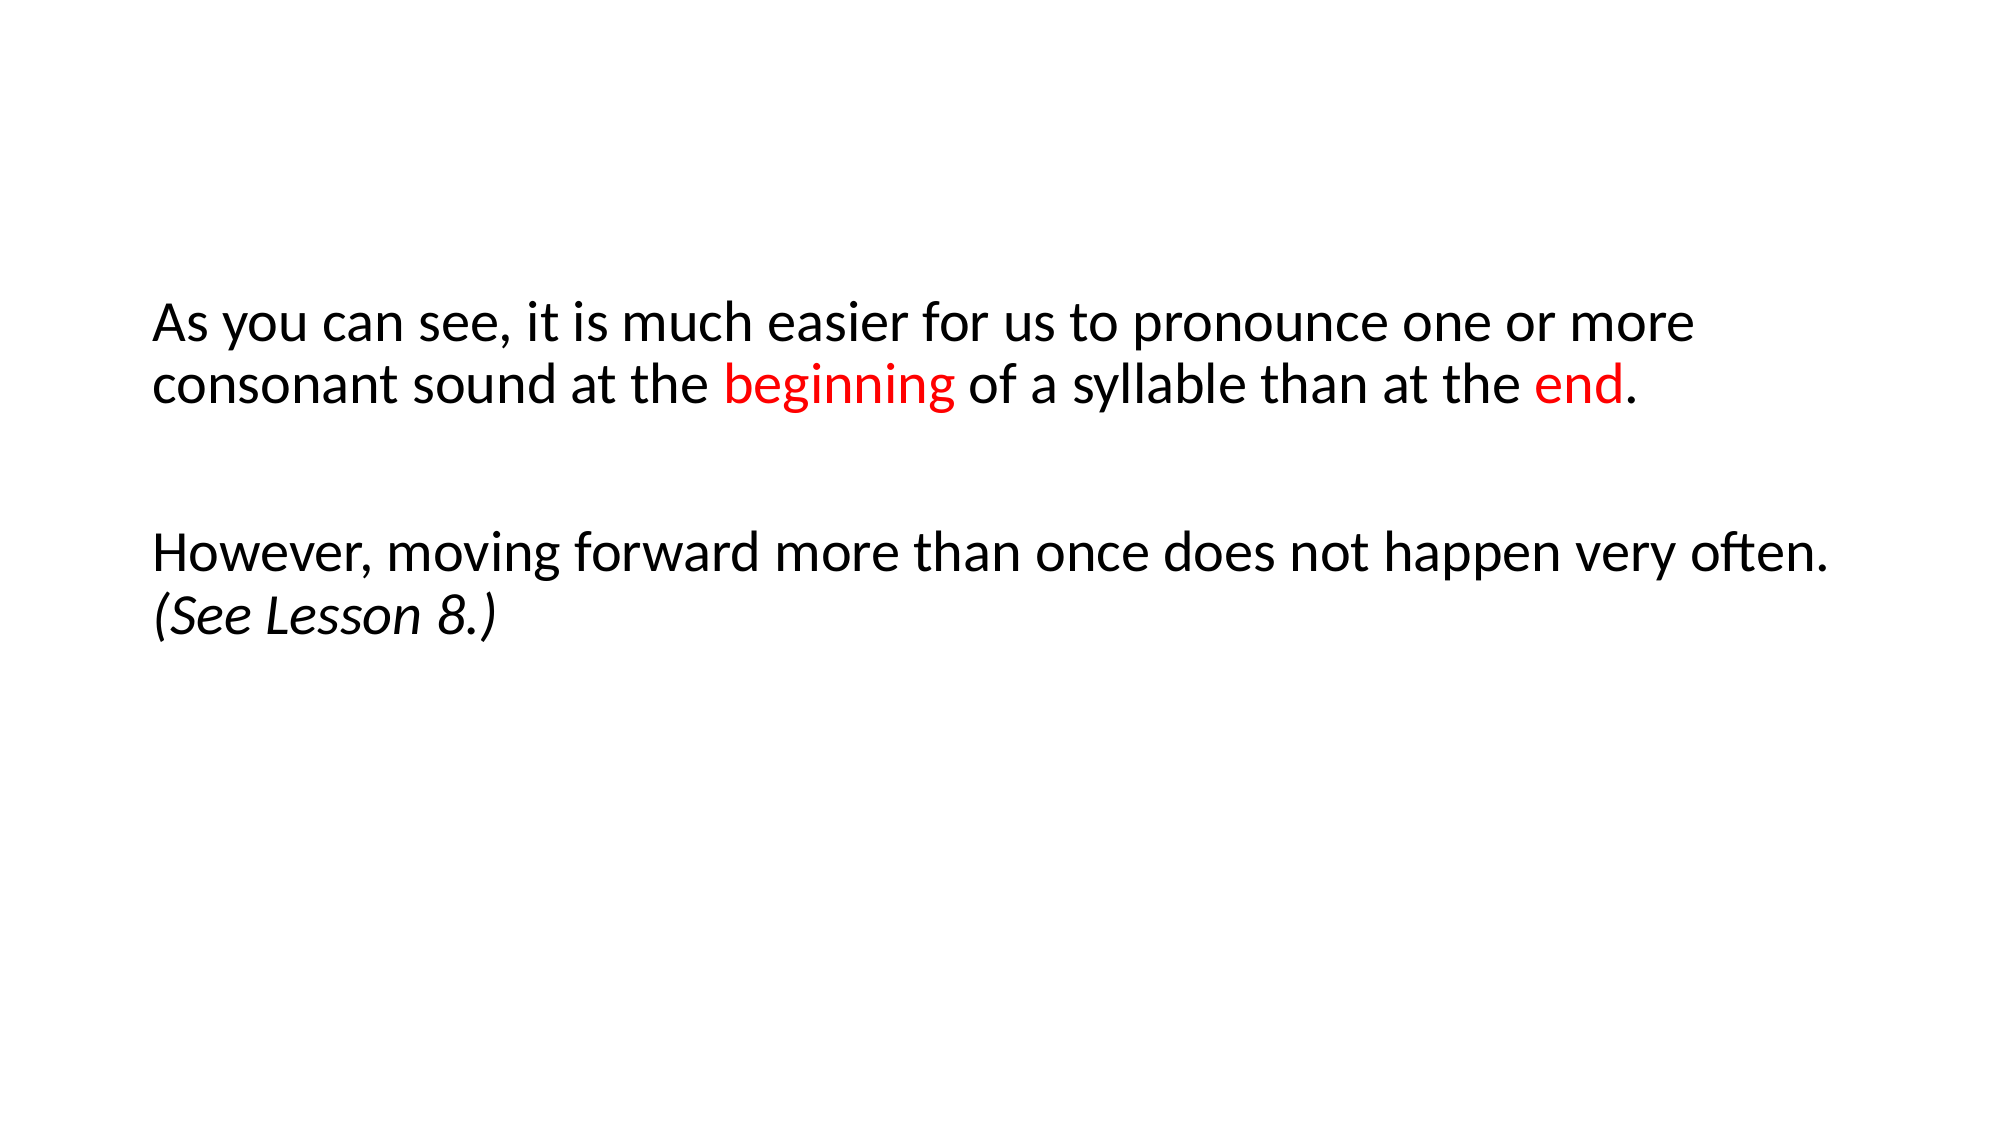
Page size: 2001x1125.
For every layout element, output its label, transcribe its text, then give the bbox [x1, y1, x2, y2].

list As you can see, it is much easier for us to pronounce one or more consonant sound at the beginning of a syllable than at the end. However, moving forward more than once does not happen very often. (See Lesson 8.) [137, 108, 1863, 1014]
